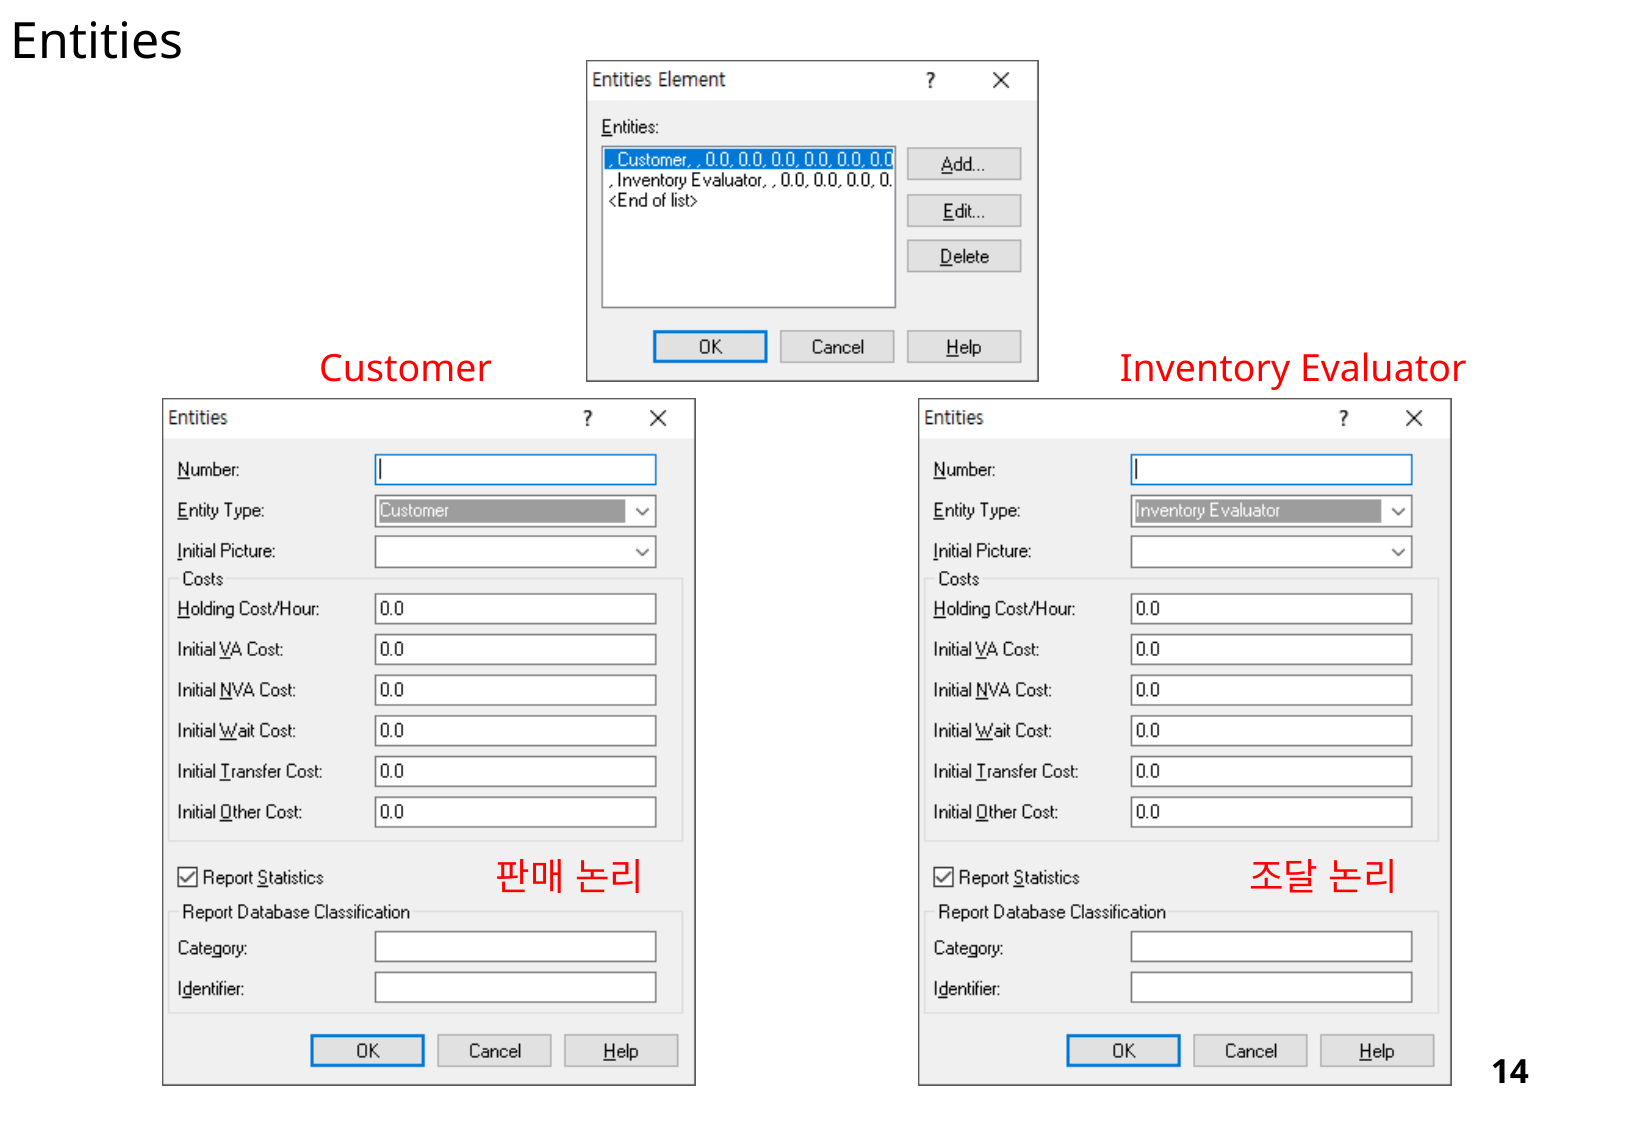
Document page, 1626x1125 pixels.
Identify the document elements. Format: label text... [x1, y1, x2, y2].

picture [162, 398, 696, 1087]
text_box Customer [304, 336, 507, 396]
picture [586, 59, 1039, 383]
slide_number 14 [1164, 1042, 1544, 1103]
text_box Entities [0, 0, 199, 76]
picture [918, 398, 1452, 1087]
text_box Inventory Evaluator [1105, 336, 1482, 397]
